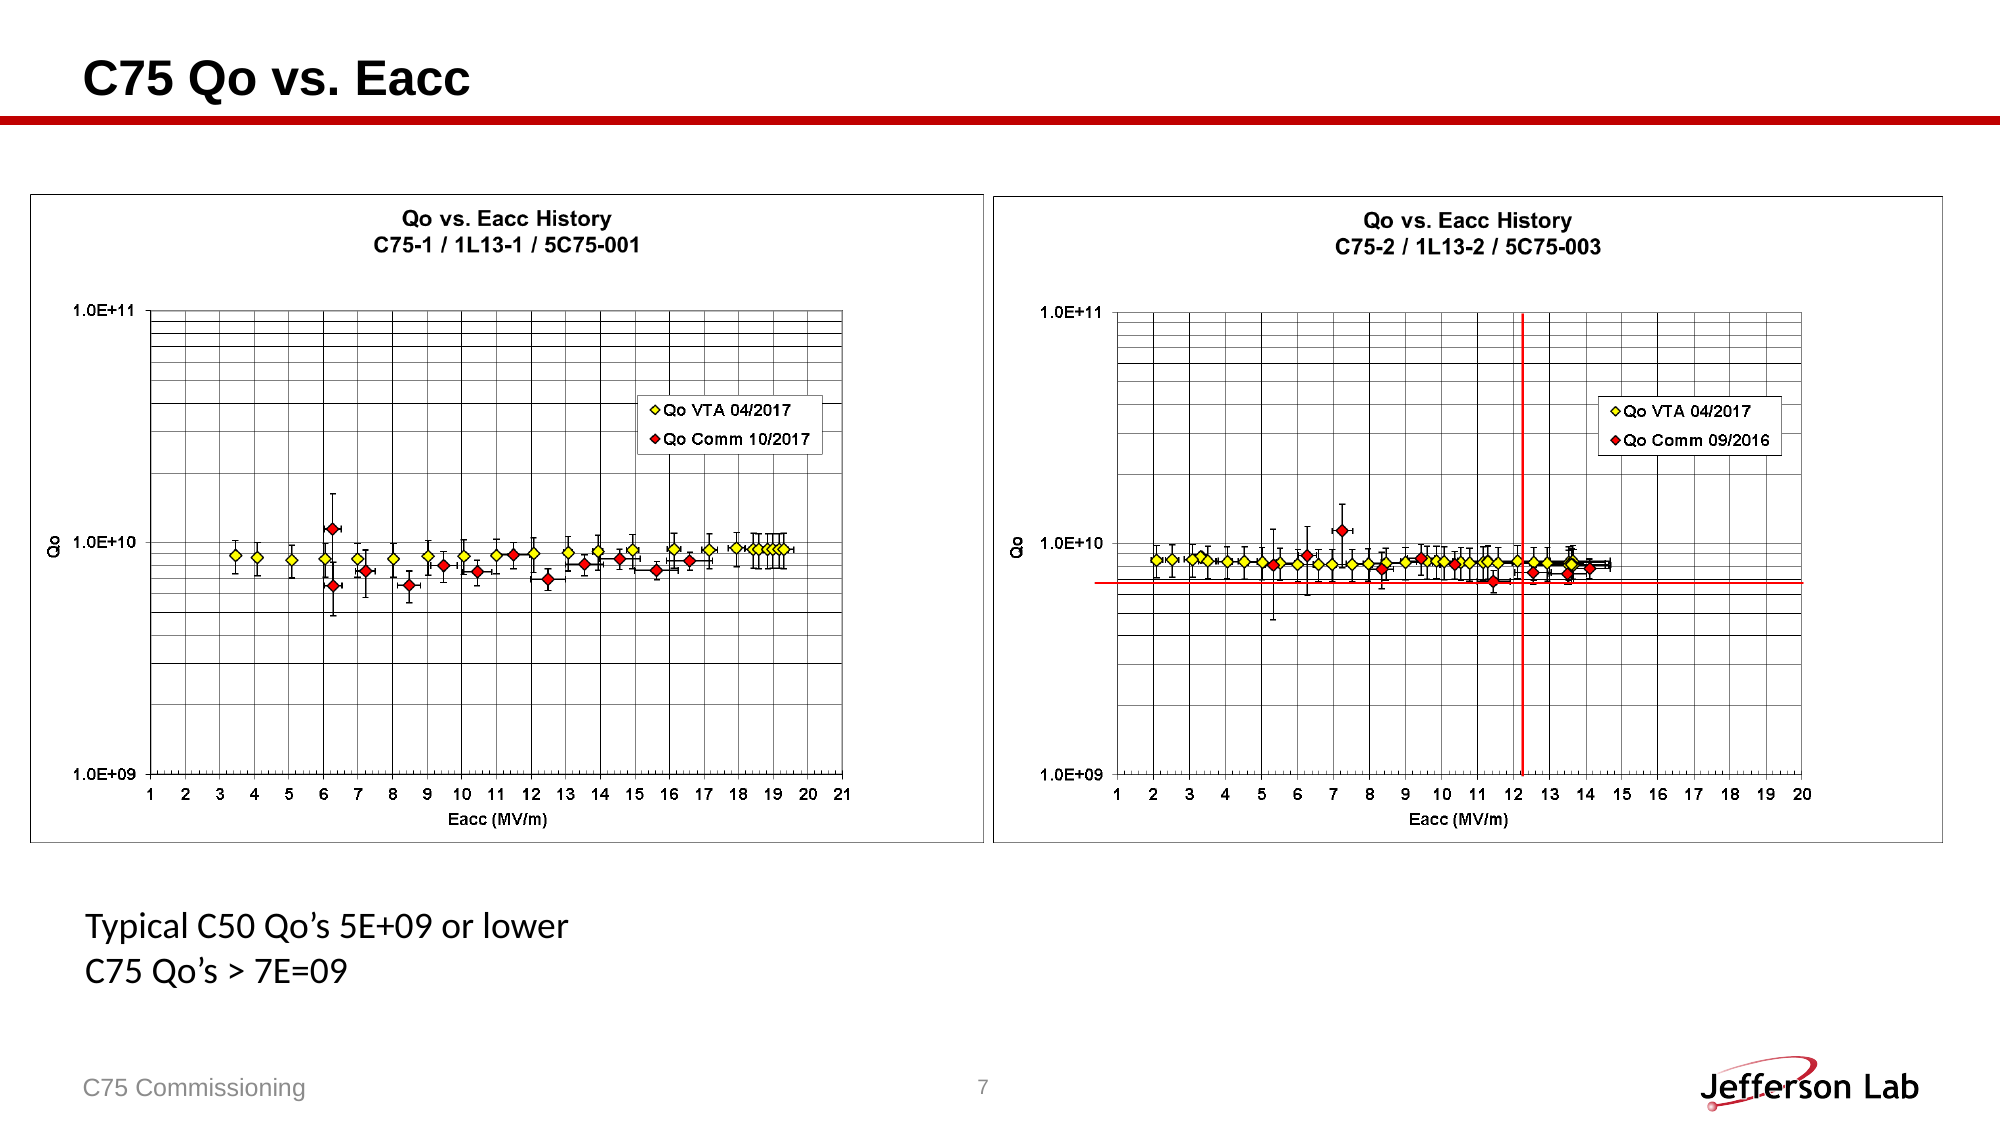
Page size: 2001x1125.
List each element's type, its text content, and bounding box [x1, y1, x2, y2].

picture [993, 196, 1943, 843]
picture [1698, 1047, 1933, 1124]
text_box Typical C50 Qo’s 5E+09 or lower C75 Qo’s > 7E=09 [70, 893, 585, 999]
slide_number 7 [924, 1060, 1042, 1111]
picture [29, 194, 984, 843]
title C75 Qo vs. Eacc [67, 39, 1919, 120]
footer C75 Commissioning [67, 1060, 925, 1112]
